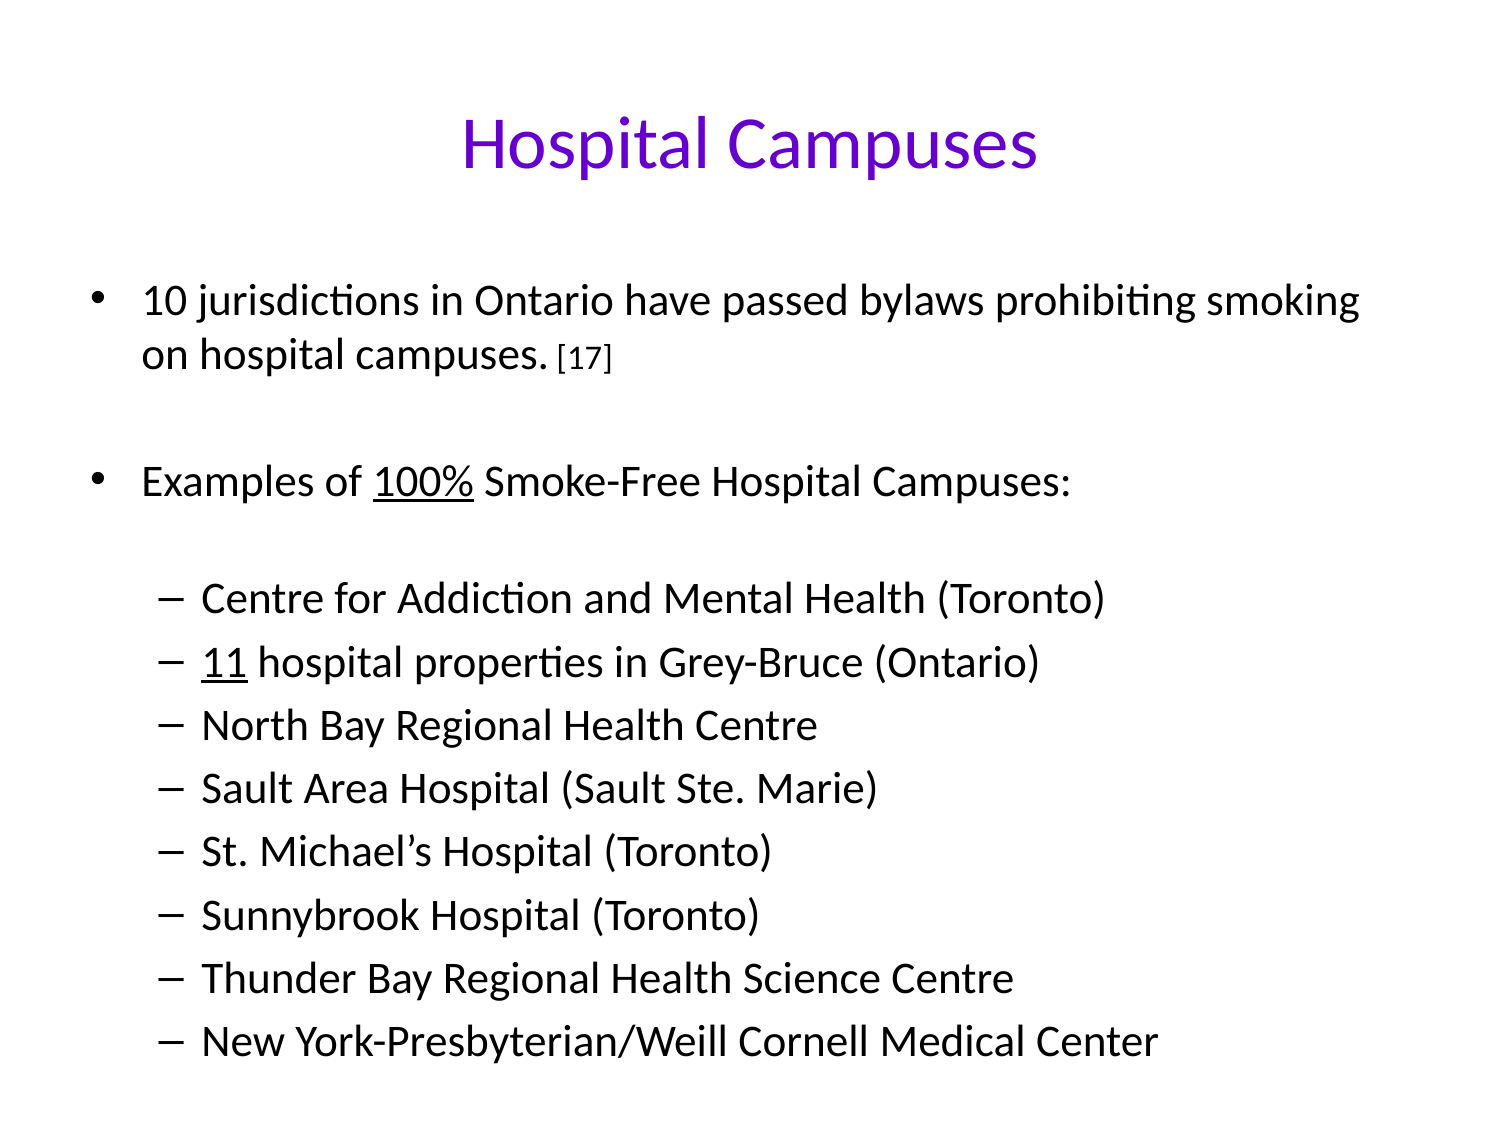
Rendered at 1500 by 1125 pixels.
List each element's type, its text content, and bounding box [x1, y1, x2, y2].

list 10 jurisdictions in Ontario have passed bylaws prohibiting smoking on hospital campuses. [17] Examples of 100% Smoke-Free Hospital Campuses: Centre for Addiction and Mental Health (Toronto) 11 hospital properties in Grey-Bruce (Ontario) North Bay Regional Health Centre Sault Area Hospital (Sault Ste. Marie) St. Michael’s Hospital (Toronto) Sunnybrook Hospital (Toronto) Thunder Bay Regional Health Science Centre New York-Presbyterian/Weill Cornell Medical Center [75, 262, 1425, 1075]
title Hospital Campuses [75, 45, 1425, 233]
